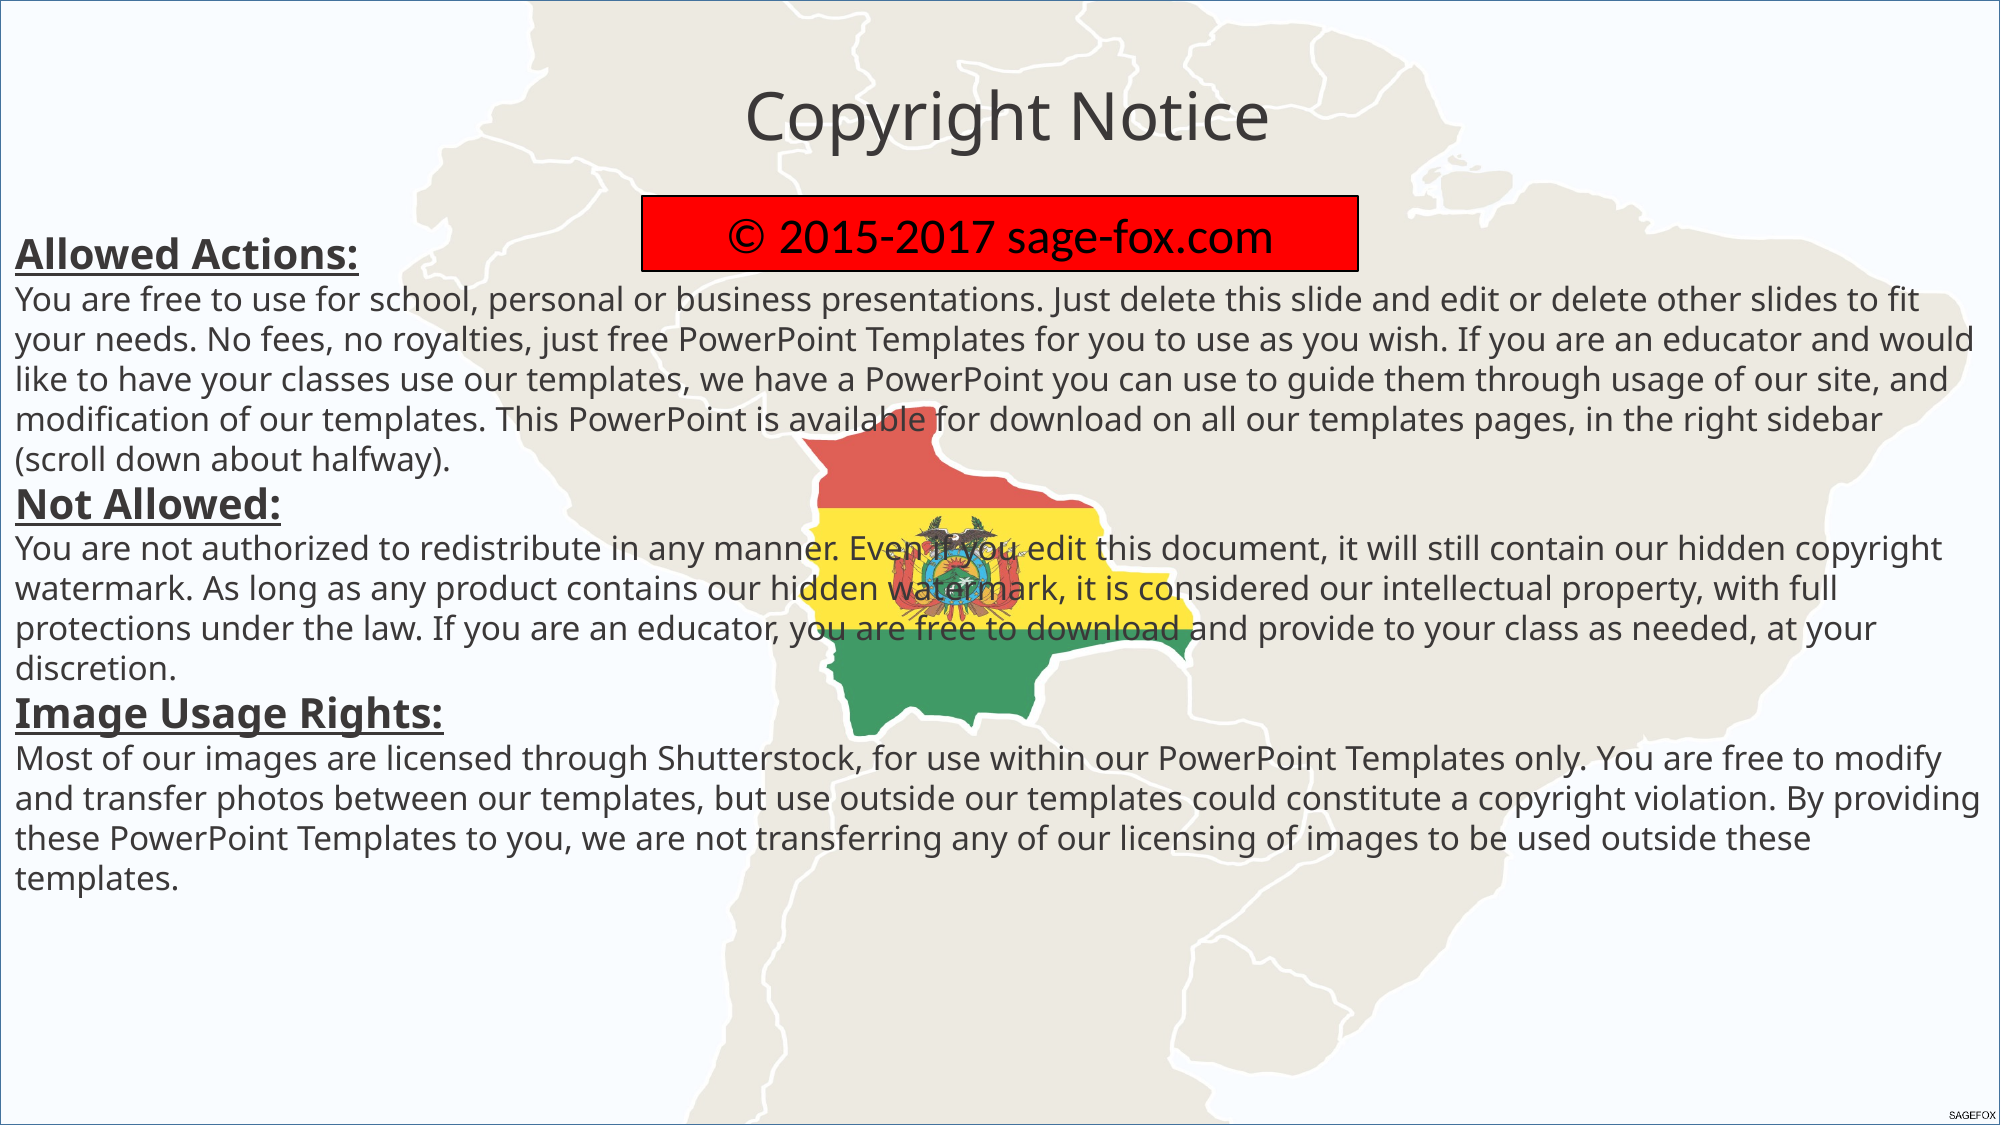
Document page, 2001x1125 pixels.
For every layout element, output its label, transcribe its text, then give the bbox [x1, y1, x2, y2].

text_box © 2015-2017 sage-fox.com [641, 196, 1358, 272]
title Copyright Notice [493, 60, 1524, 178]
text_box Allowed Actions: You are free to use for school, personal or business presentations. Just delete this slide and edit or delete other slides to fit your needs. No fees, no royalties, just free PowerPoint Templates for you to use as you wish. If you are an educator and would like to have your classes use our templates, we have a PowerPoint you can use to guide them through usage of our site, and modification of our templates. This PowerPoint is available for download on all our templates pages, in the right sidebar (scroll down about halfway). Not Allowed: You are not authorized to redistribute in any manner. Even if you edit this document, it will still contain our hidden copyright watermark. As long as any product contains our hidden watermark, it is considered our intellectual property, with full protections under the law. If you are an educator, you are free to download and provide to your class as needed, at your discretion. Image Usage Rights: Most of our images are licensed through Shutterstock, for use within our PowerPoint Templates only. You are free to modify and transfer photos between our templates, but use outside our templates could constitute a copyright violation. By providing these PowerPoint Templates to you, we are not transferring any of our licensing of images to be used outside these templates. [0, 0, 2000, 1125]
